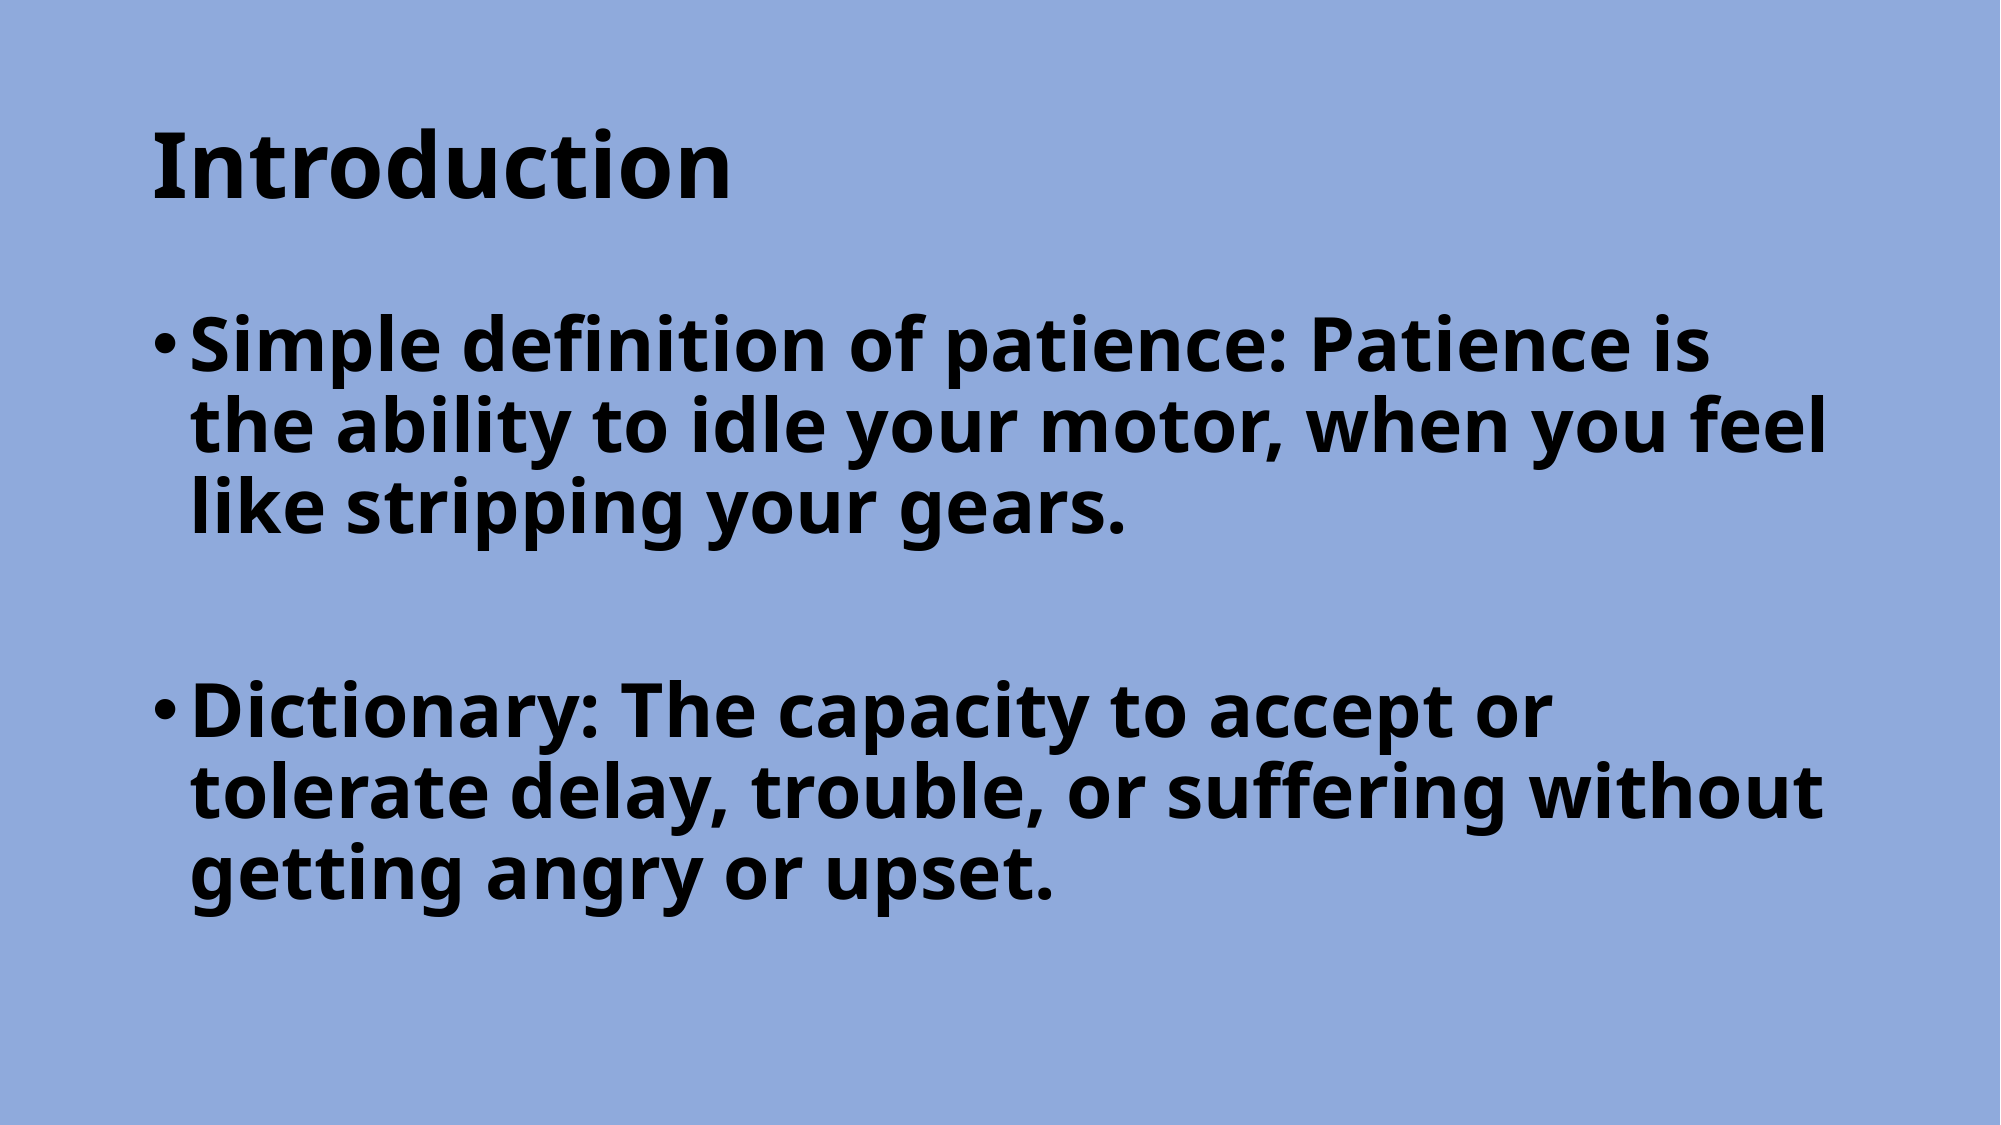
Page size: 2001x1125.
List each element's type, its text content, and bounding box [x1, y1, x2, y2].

list Simple definition of patience: Patience is the ability to idle your motor, when you feel like stripping your gears. Dictionary: The capacity to accept or tolerate delay, trouble, or suffering without getting angry or upset. [137, 299, 1863, 1014]
title Introduction [137, 59, 1863, 278]
